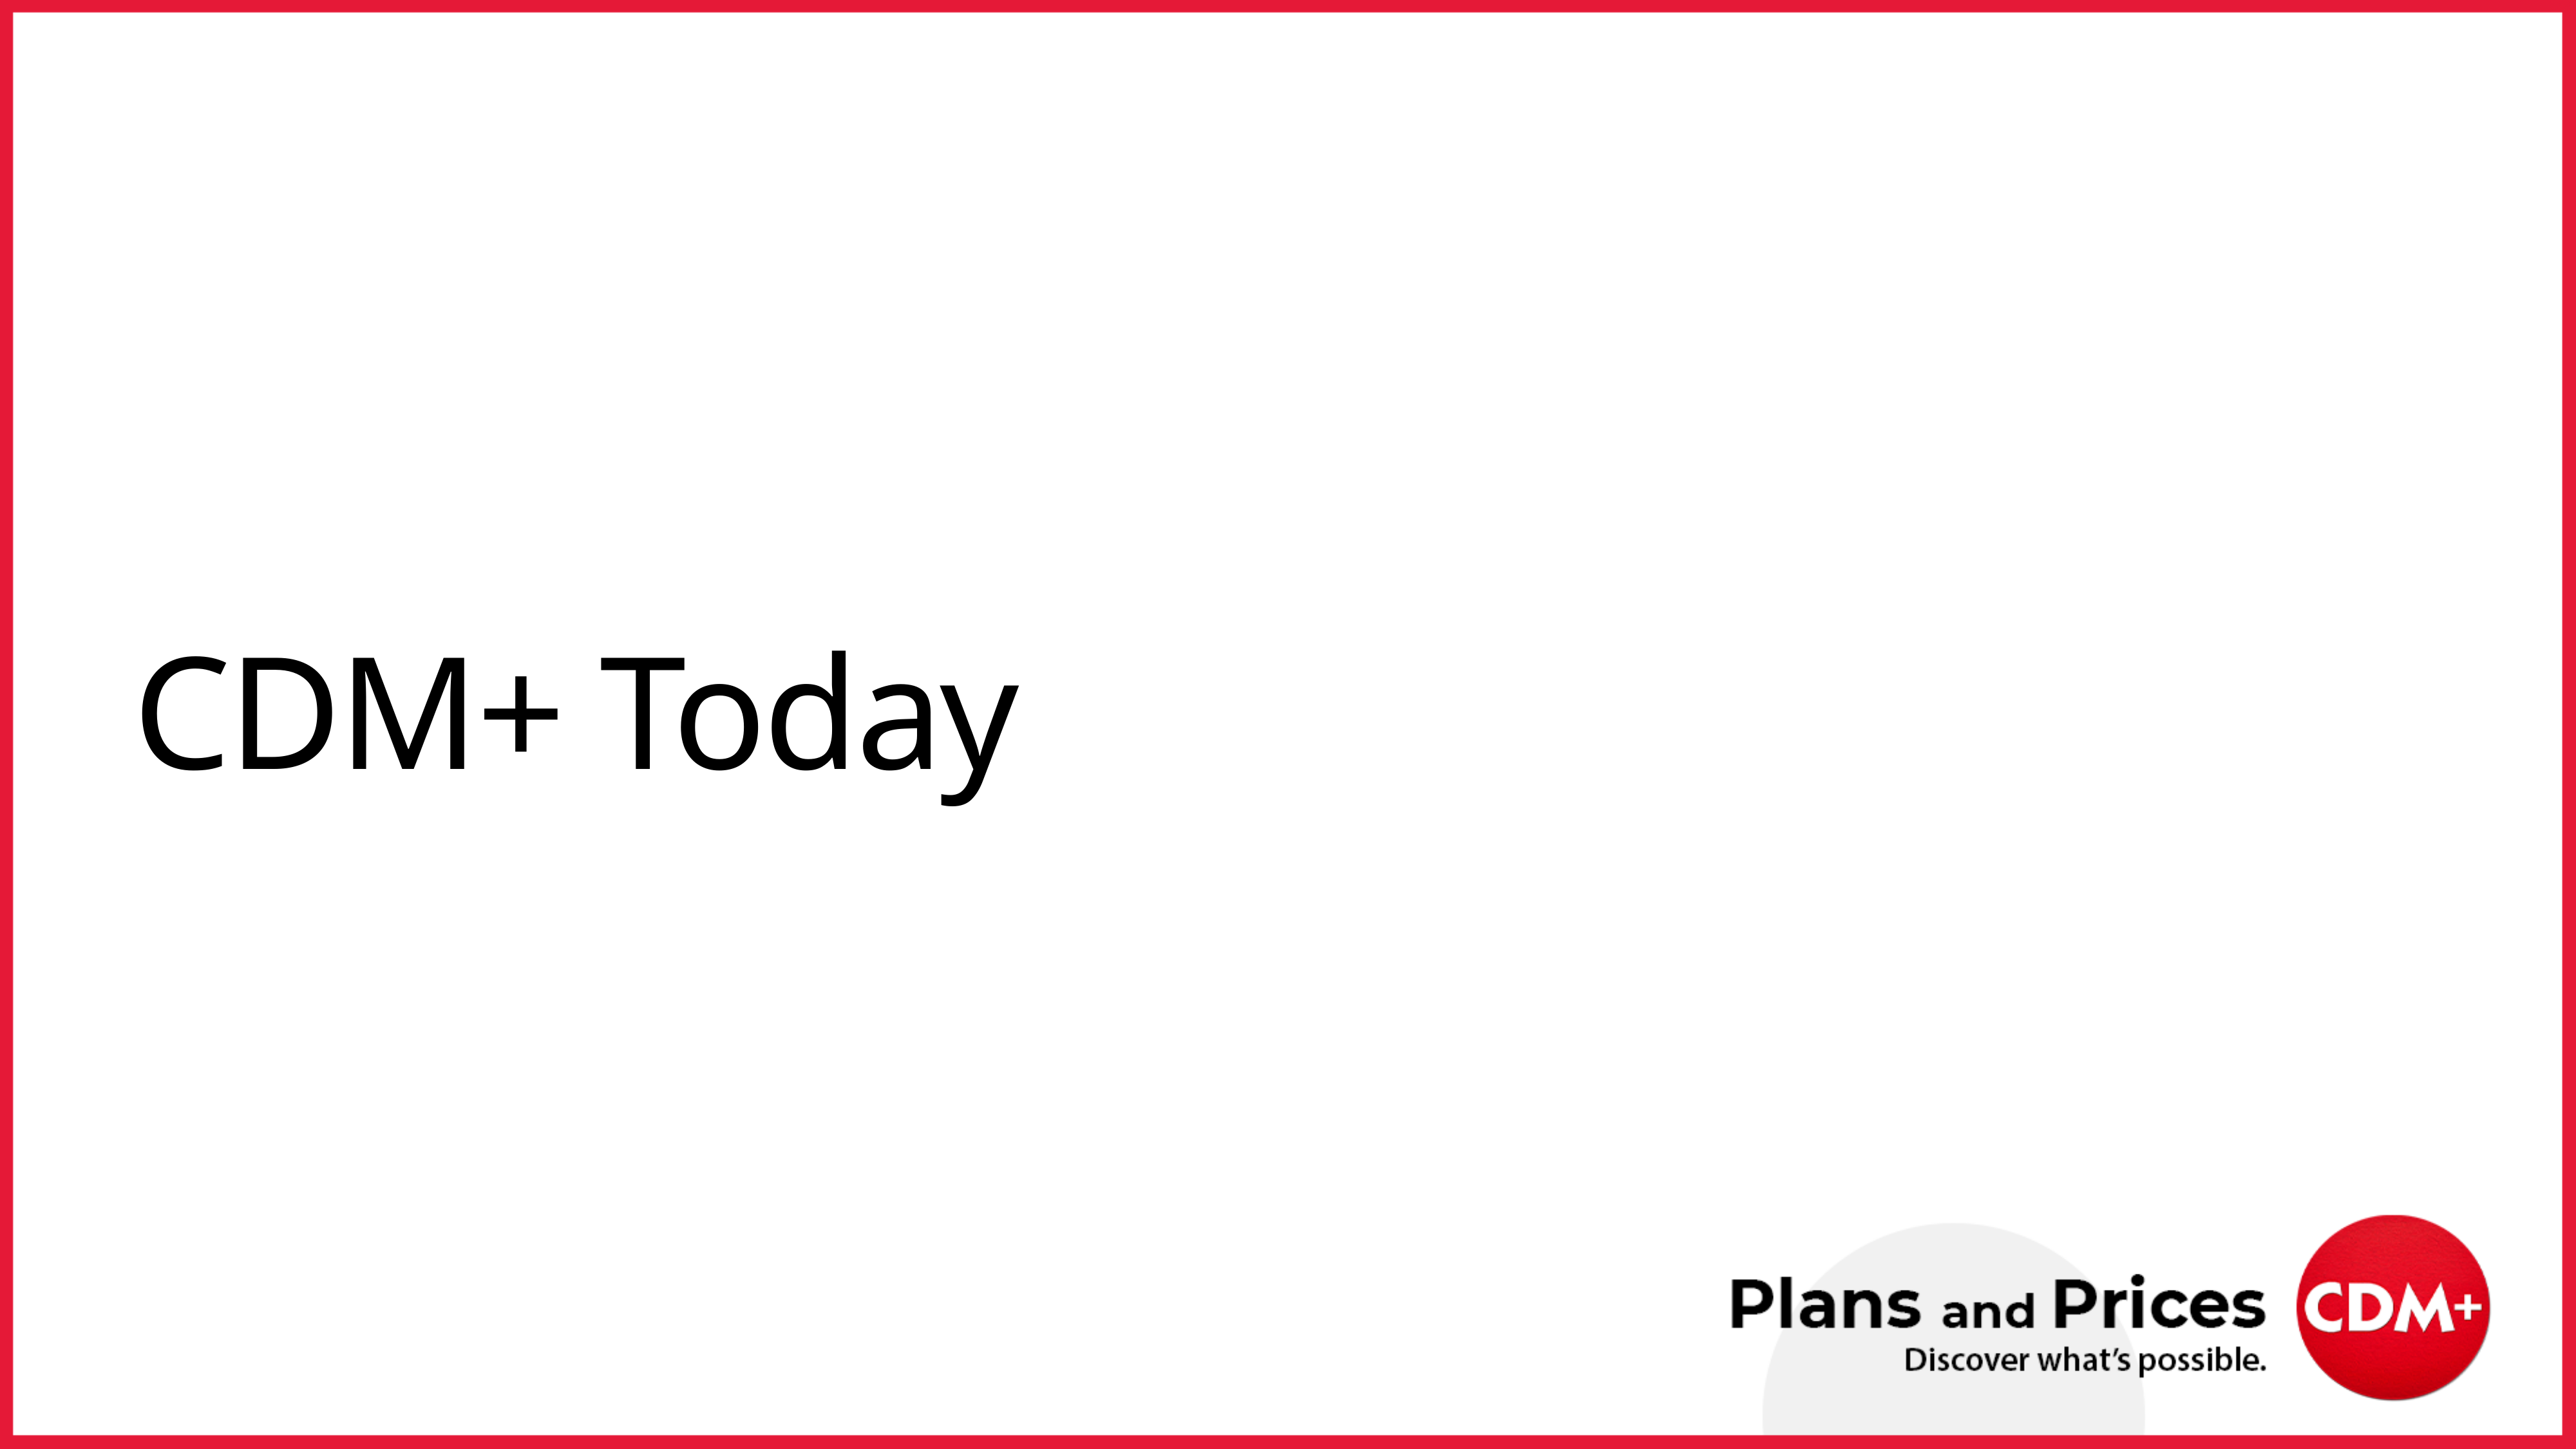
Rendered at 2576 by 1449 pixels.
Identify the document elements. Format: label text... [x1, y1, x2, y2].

title CDM+ Today [127, 478, 2449, 971]
picture [0, 0, 2576, 1449]
